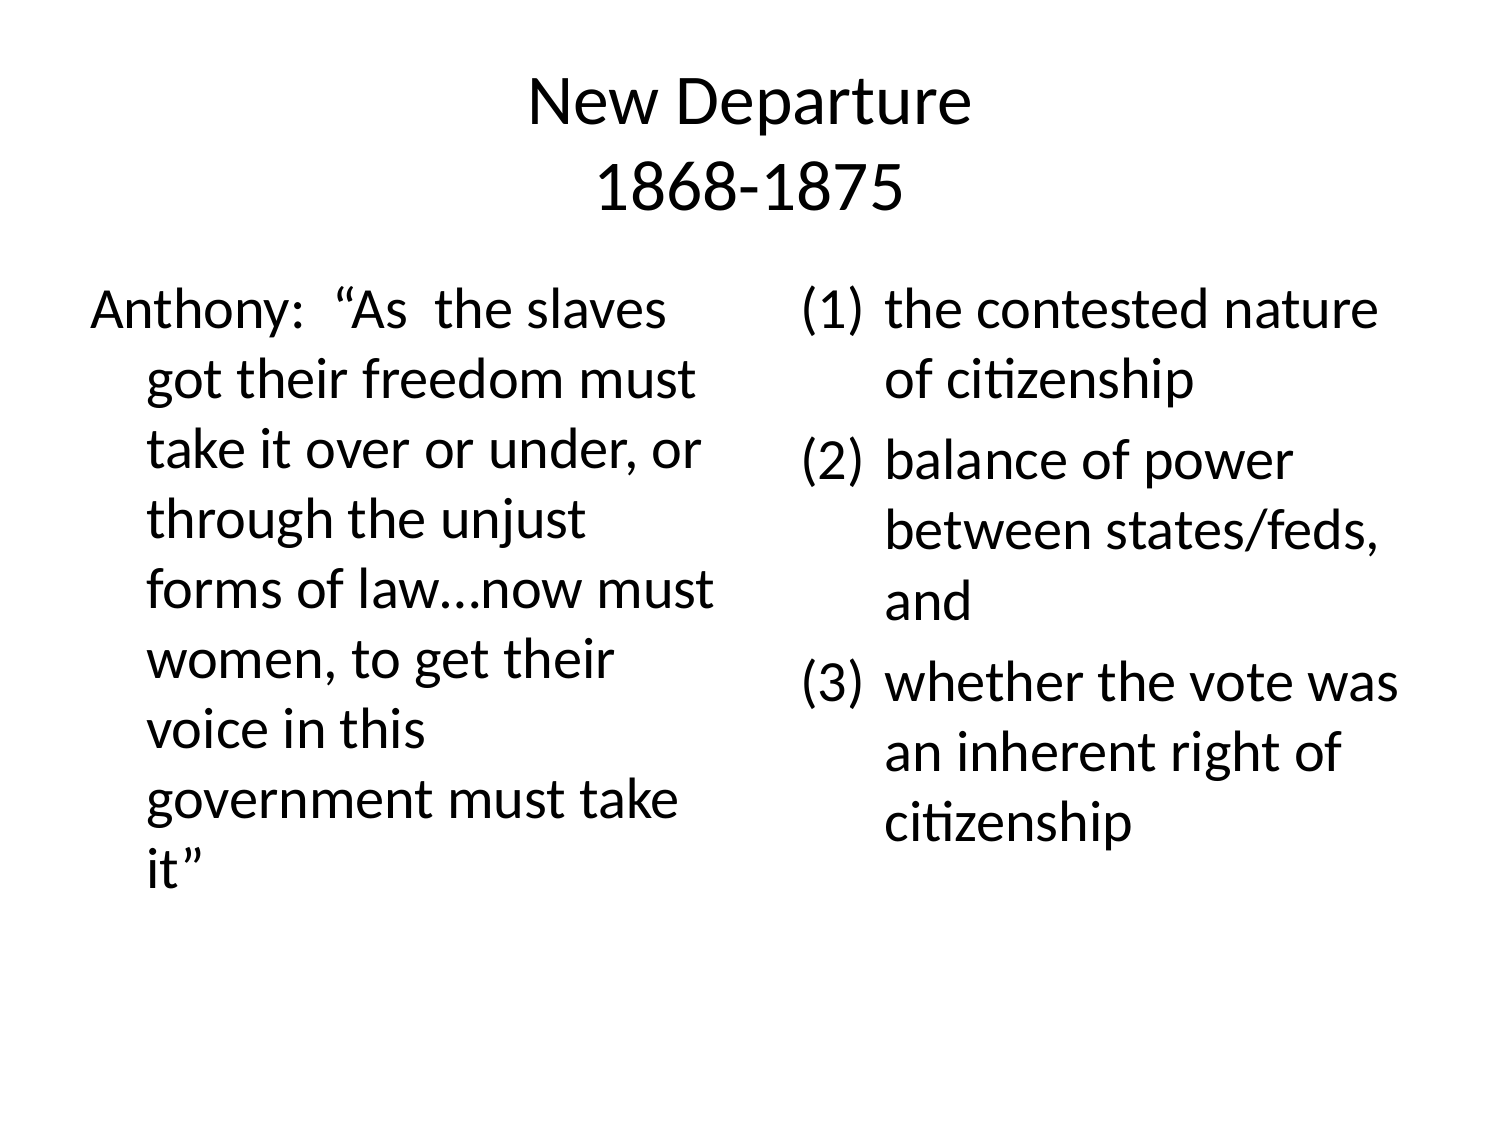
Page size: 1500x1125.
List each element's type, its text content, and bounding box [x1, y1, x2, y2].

list the contested nature of citizenship balance of power between states/feds, and whether the vote was an inherent right of citizenship [762, 262, 1425, 1005]
title New Departure 1868-1875 [75, 45, 1425, 233]
list Anthony: “As the slaves got their freedom must take it over or under, or through the unjust forms of law…now must women, to get their voice in this government must take it” [75, 262, 738, 1005]
